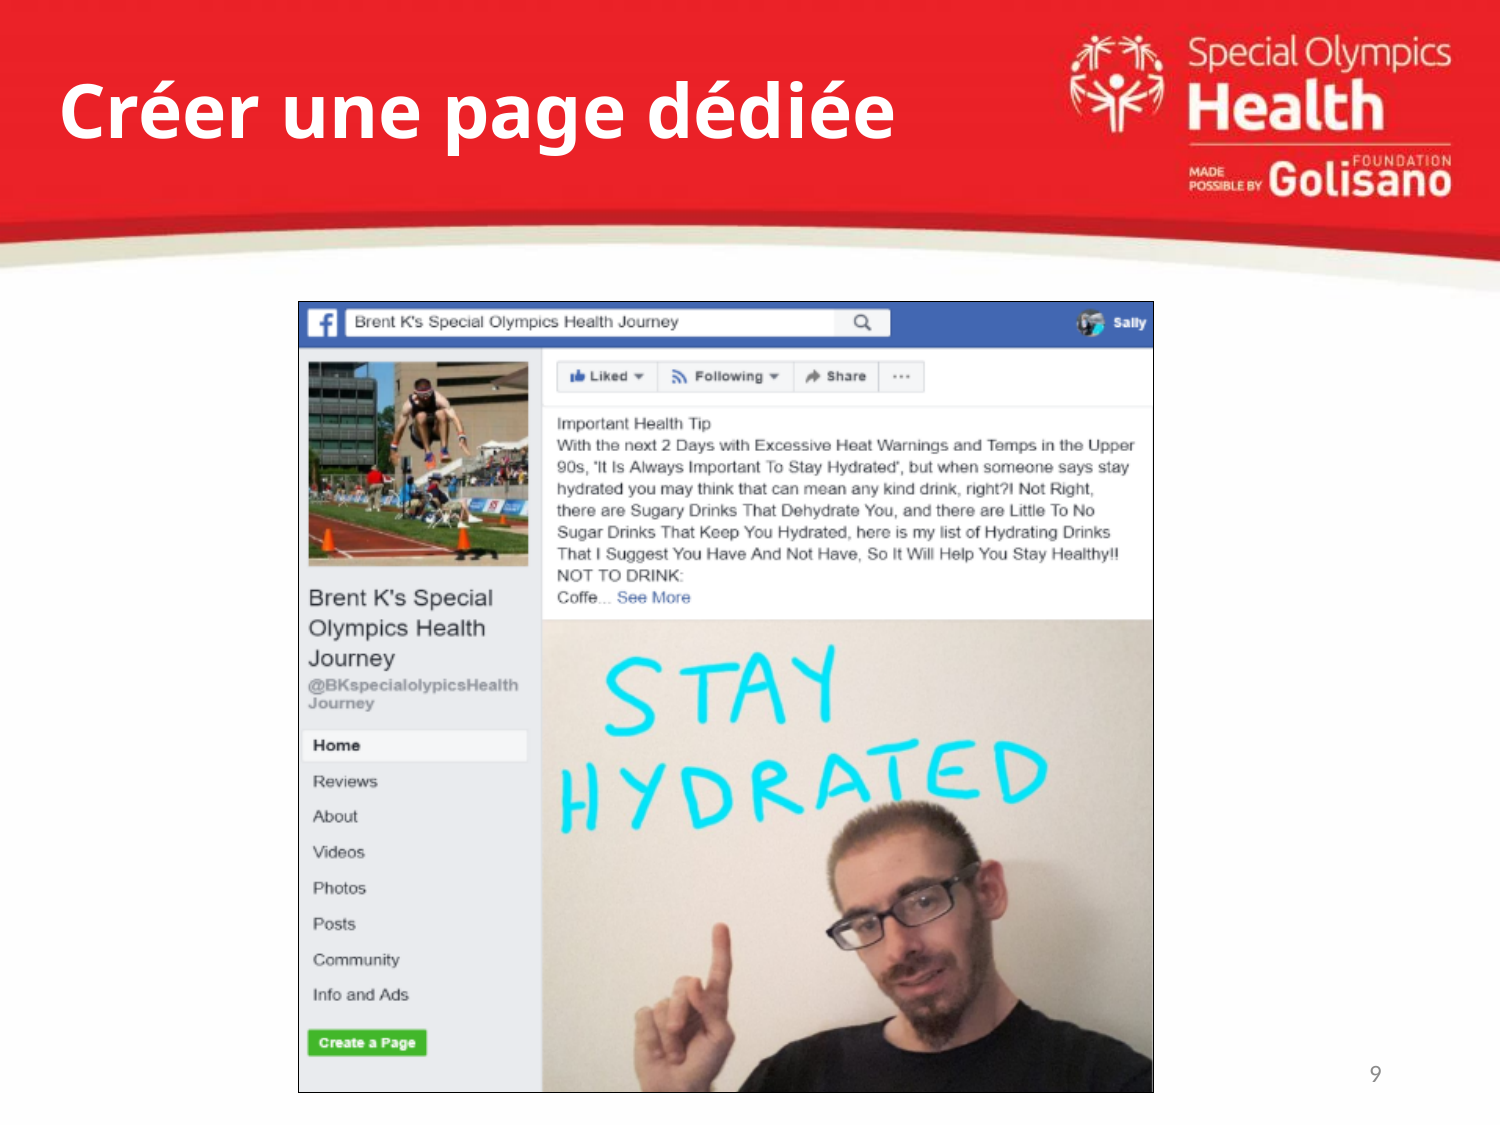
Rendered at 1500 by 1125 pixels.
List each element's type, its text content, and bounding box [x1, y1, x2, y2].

slide_number 9 [1059, 1042, 1397, 1103]
title Créer une page dédiée [43, 65, 1337, 162]
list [298, 301, 1154, 1093]
picture [0, 0, 1500, 1125]
